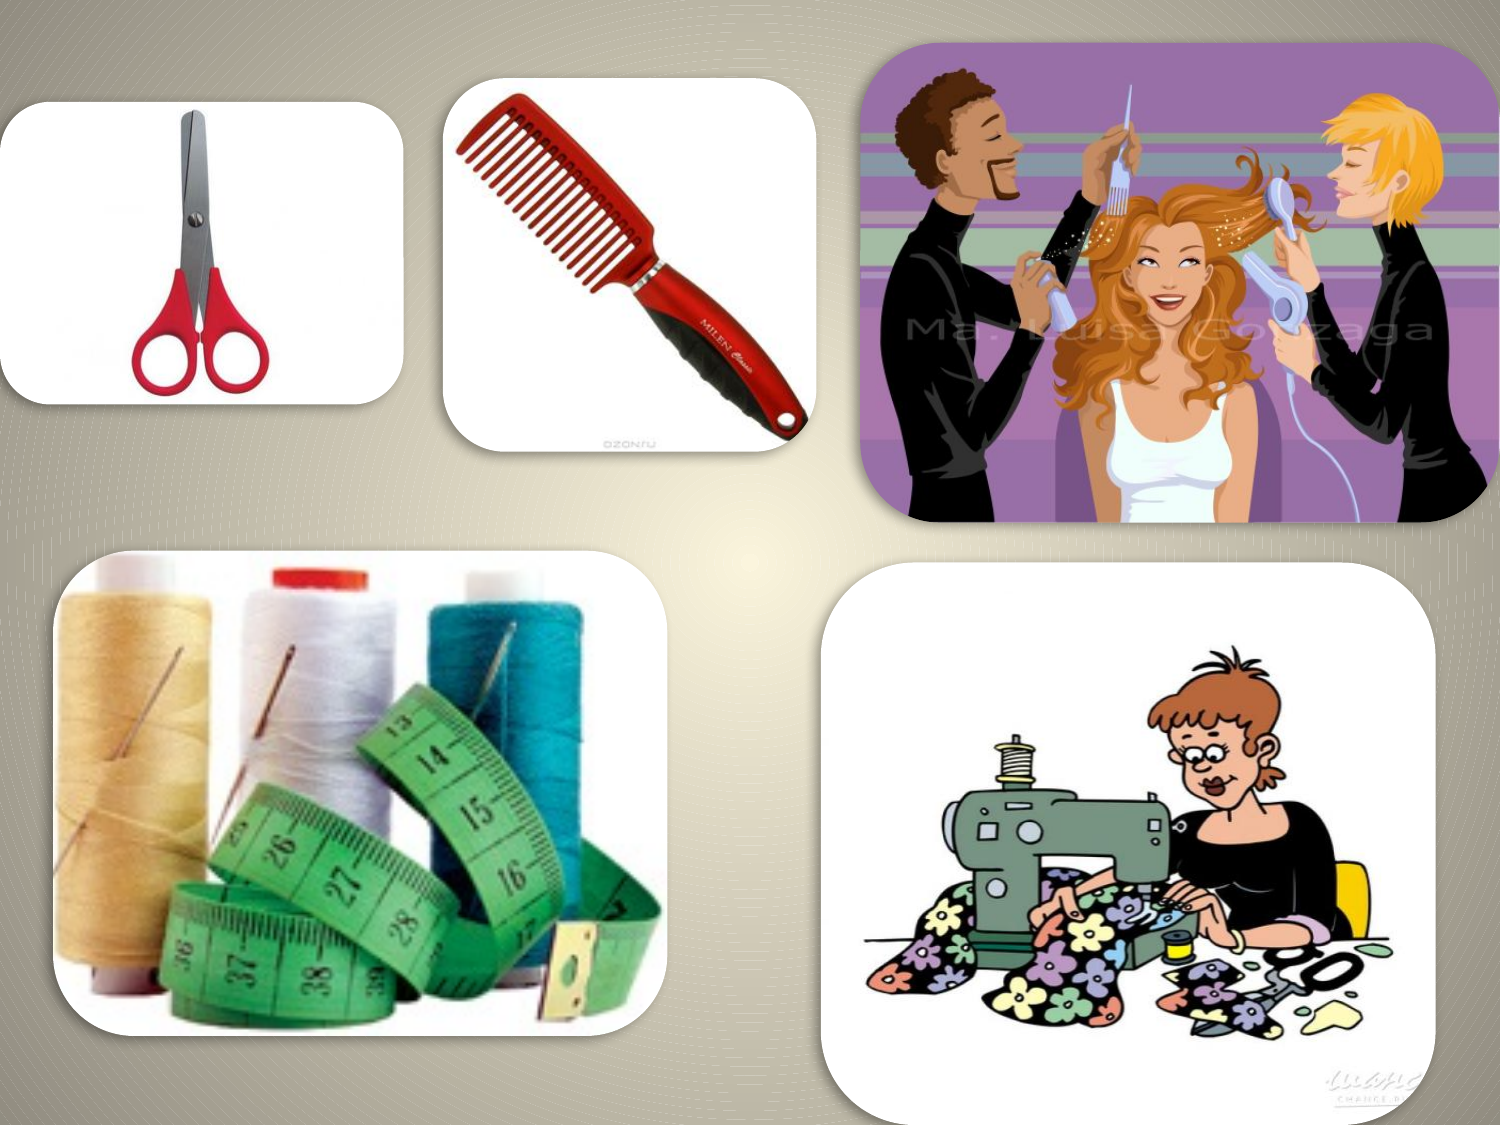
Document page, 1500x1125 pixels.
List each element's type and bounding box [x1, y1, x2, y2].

picture [859, 42, 1500, 523]
picture [52, 550, 668, 1037]
picture [442, 77, 817, 452]
picture [0, 101, 404, 405]
picture [820, 562, 1436, 1125]
